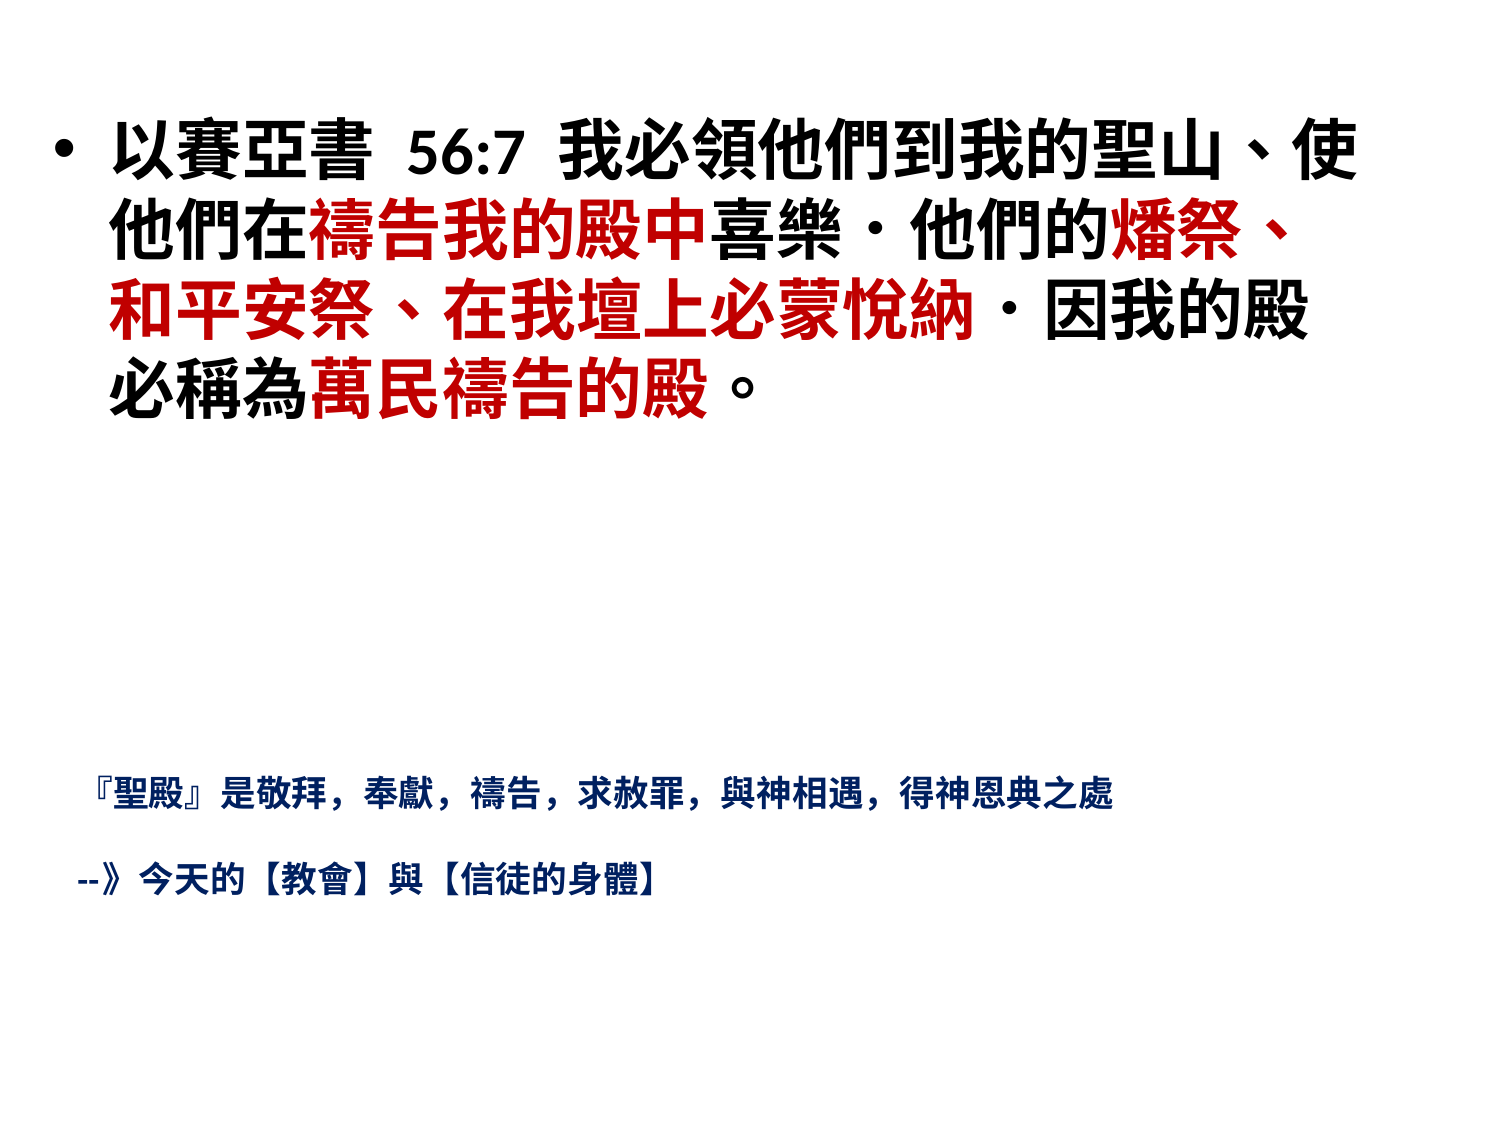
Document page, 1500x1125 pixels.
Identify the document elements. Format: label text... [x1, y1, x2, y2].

title 『聖殿』是敬拜，奉獻，禱告，求赦罪，與神相遇，得神恩典之處 --》今天的【教會】與【信徒的身體】 [62, 762, 1413, 950]
list 以賽亞書 56:7 我必領他們到我的聖山、使他們在禱告我的殿中喜樂．他們的燔祭、和平安祭、在我壇上必蒙悅納．因我的殿必稱為萬民禱告的殿。 [37, 99, 1388, 488]
